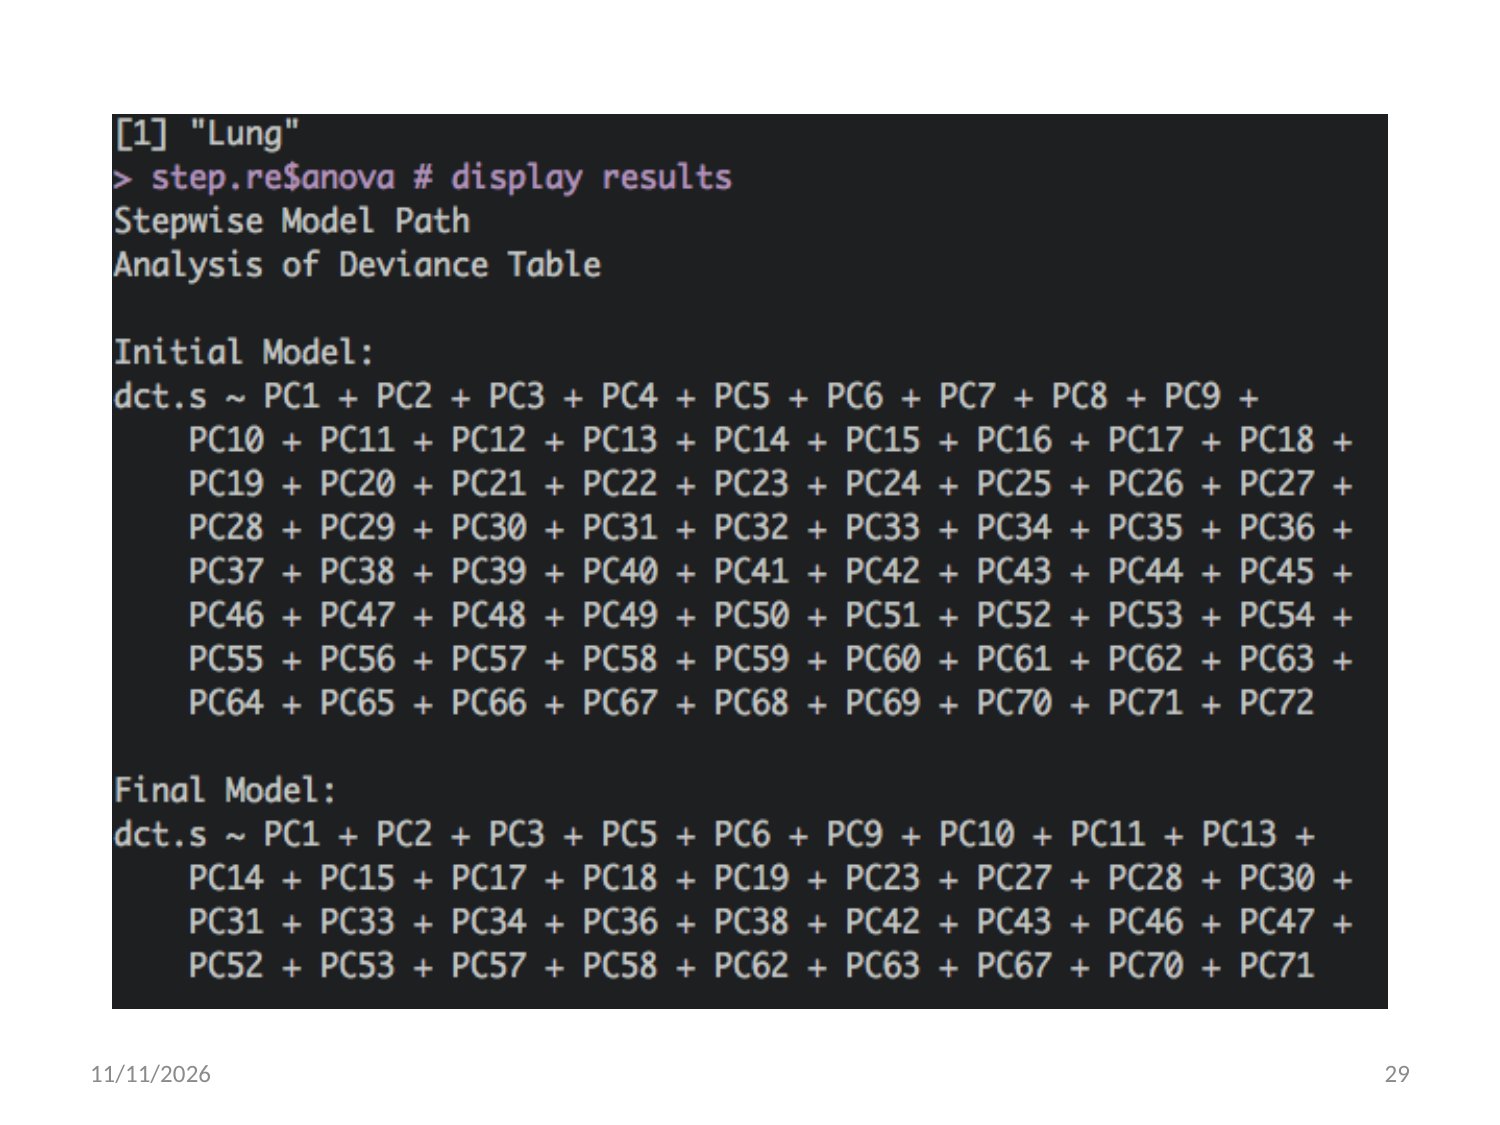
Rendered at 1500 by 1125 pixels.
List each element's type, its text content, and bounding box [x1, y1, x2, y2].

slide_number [75, 1042, 425, 1103]
slide_number 29 [1074, 1042, 1425, 1103]
picture [112, 114, 1388, 1009]
